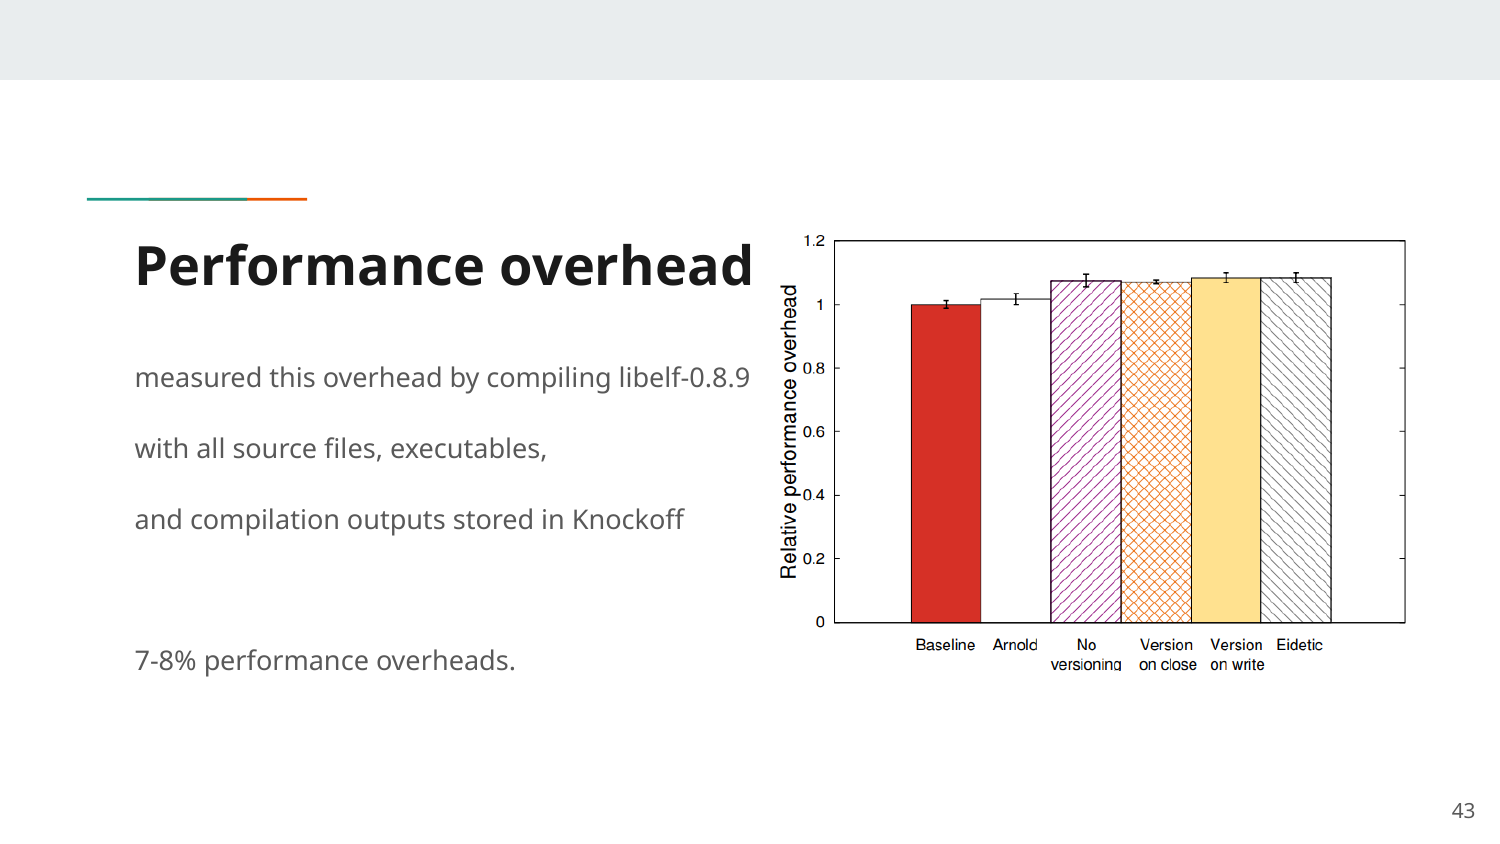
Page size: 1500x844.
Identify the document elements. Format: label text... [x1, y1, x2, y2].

slide_number ‹#› [1400, 779, 1491, 844]
picture [768, 225, 1416, 671]
title Performance overhead [119, 216, 1381, 305]
list measured this overhead by compiling libelf-0.8.9 with all source files, executables, and compilation outputs stored in Knockoff 7-8% performance overheads. [119, 341, 1381, 712]
